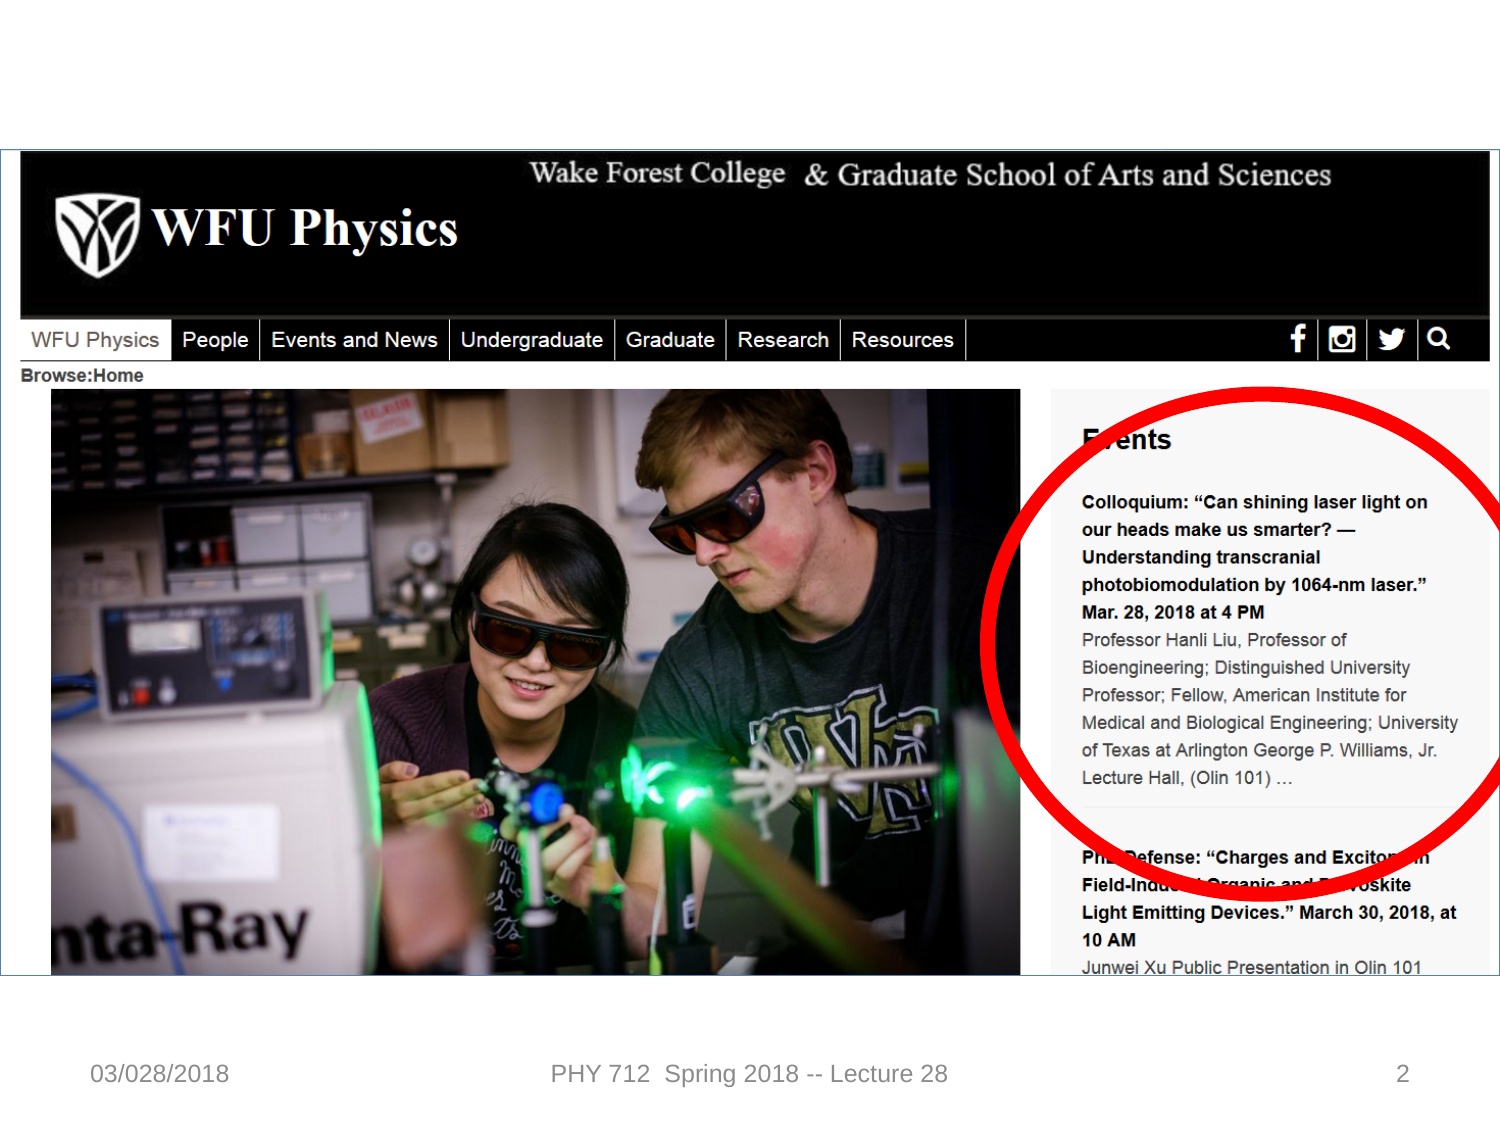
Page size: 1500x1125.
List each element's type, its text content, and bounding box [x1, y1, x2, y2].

picture [0, 148, 1500, 976]
slide_number 2 [1074, 1042, 1425, 1103]
footer PHY 712 Spring 2018 -- Lecture 28 [512, 1042, 988, 1103]
slide_number 03/028/2018 [75, 1042, 425, 1103]
